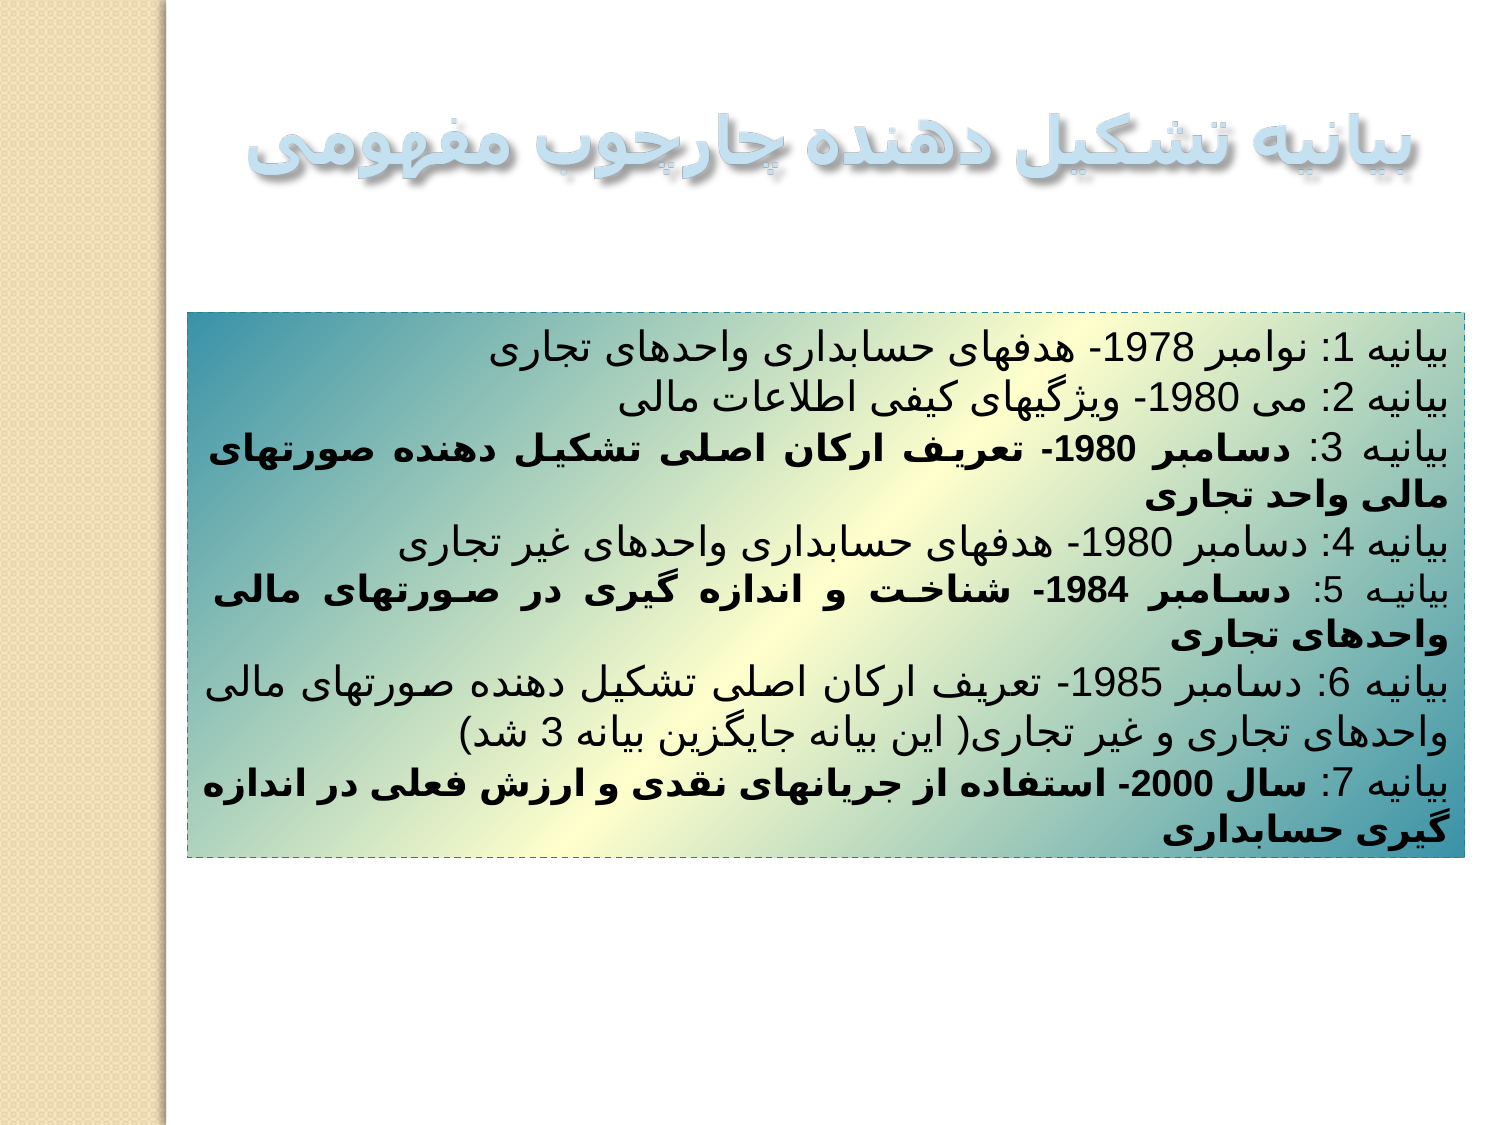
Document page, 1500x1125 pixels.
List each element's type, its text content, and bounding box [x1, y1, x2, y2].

text_box بیانیه 1: نوامبر 1978- هدفهای حسابداری واحدهای تجاری بیانیه 2: می 1980- ویژگیهای کیفی اطلاعات مالی بیانیه 3: دسامبر 1980- تعریف ارکان اصلی تشکیل دهنده صورتهای مالی واحد تجاری بیانیه 4: دسامبر 1980- هدفهای حسابداری واحدهای غیر تجاری بیانیه 5: دسامبر 1984- شناخت و اندازه گیری در صورتهای مالی واحدهای تجاری بیانیه 6: دسامبر 1985- تعریف ارکان اصلی تشکیل دهنده صورتهای مالی واحدهای تجاری و غیر تجاری( این بیانه جایگزین بیانه 3 شد) بیانیه 7: سال 2000- استفاده از جریانهای نقدی و ارزش فعلی در اندازه گیری حسابداری [187, 312, 1465, 858]
picture [199, 74, 1474, 238]
